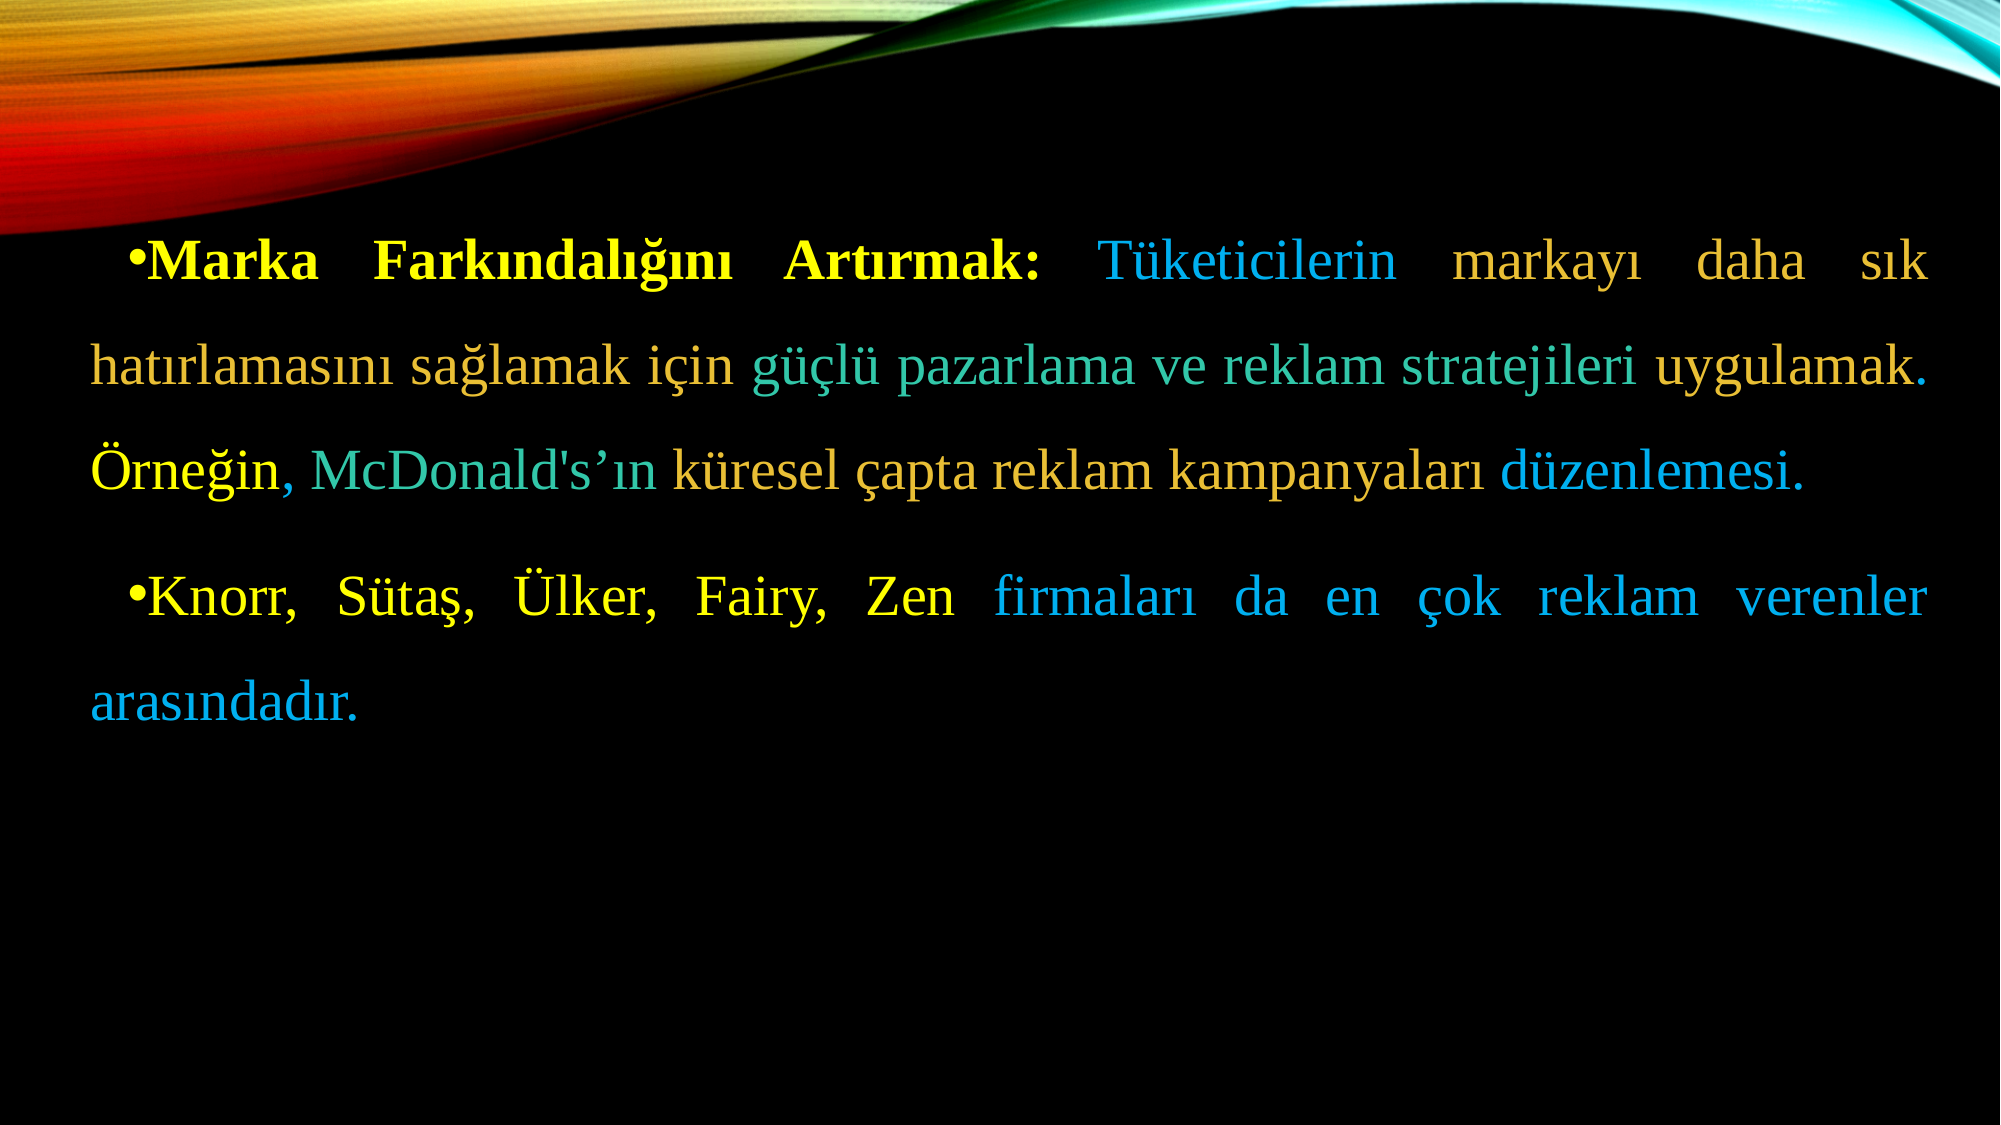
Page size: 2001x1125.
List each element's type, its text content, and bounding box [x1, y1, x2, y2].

list Marka Farkındalığını Artırmak: Tüketicilerin markayı daha sık hatırlamasını sağlamak için güçlü pazarlama ve reklam stratejileri uygulamak. Örneğin, McDonald's’ın küresel çapta reklam kampanyaları düzenlemesi. Knorr, Sütaş, Ülker, Fairy, Zen firmaları da en çok reklam verenler arasındadır. [37, 97, 1944, 1073]
picture [0, 0, 2000, 237]
